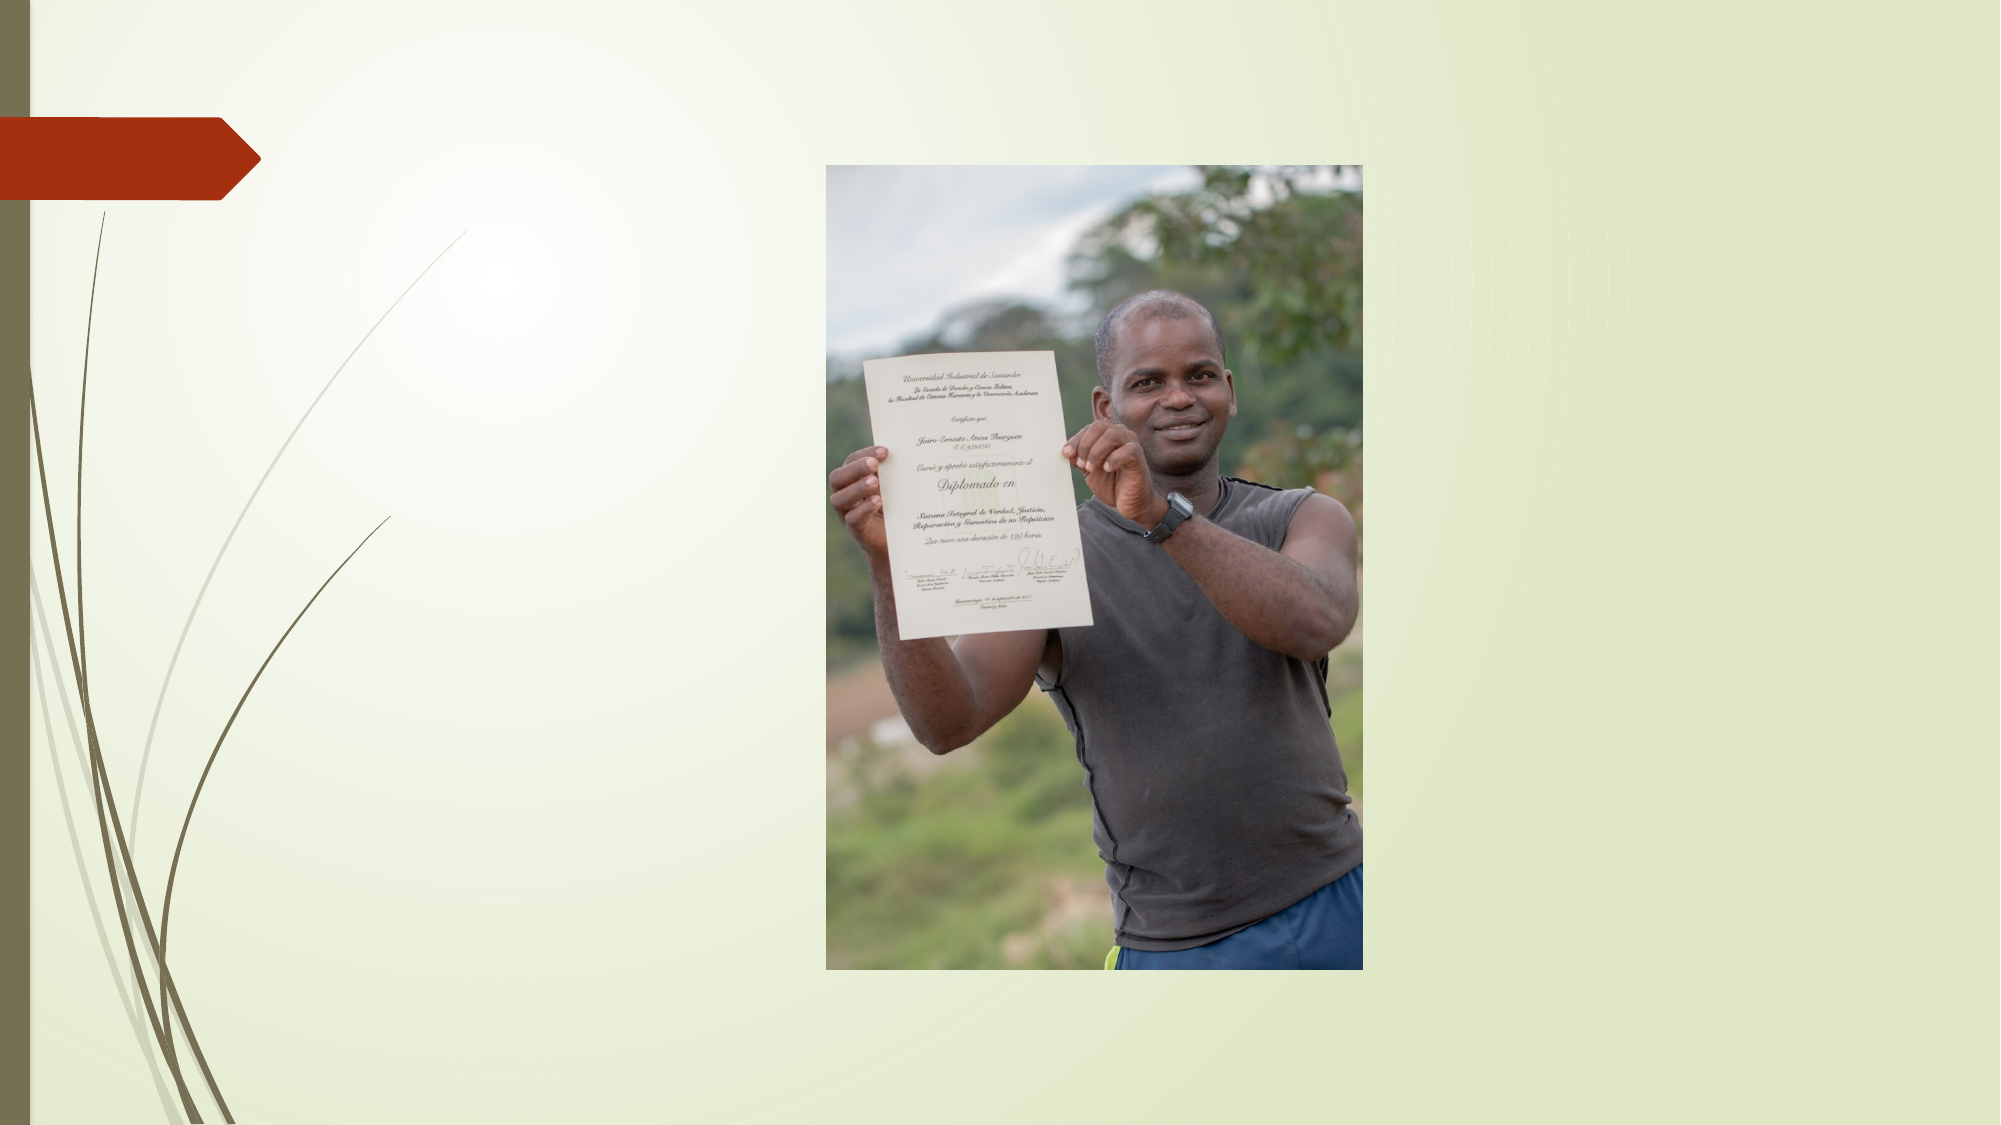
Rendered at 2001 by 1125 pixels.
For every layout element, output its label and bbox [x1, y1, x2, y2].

list [826, 165, 1363, 970]
